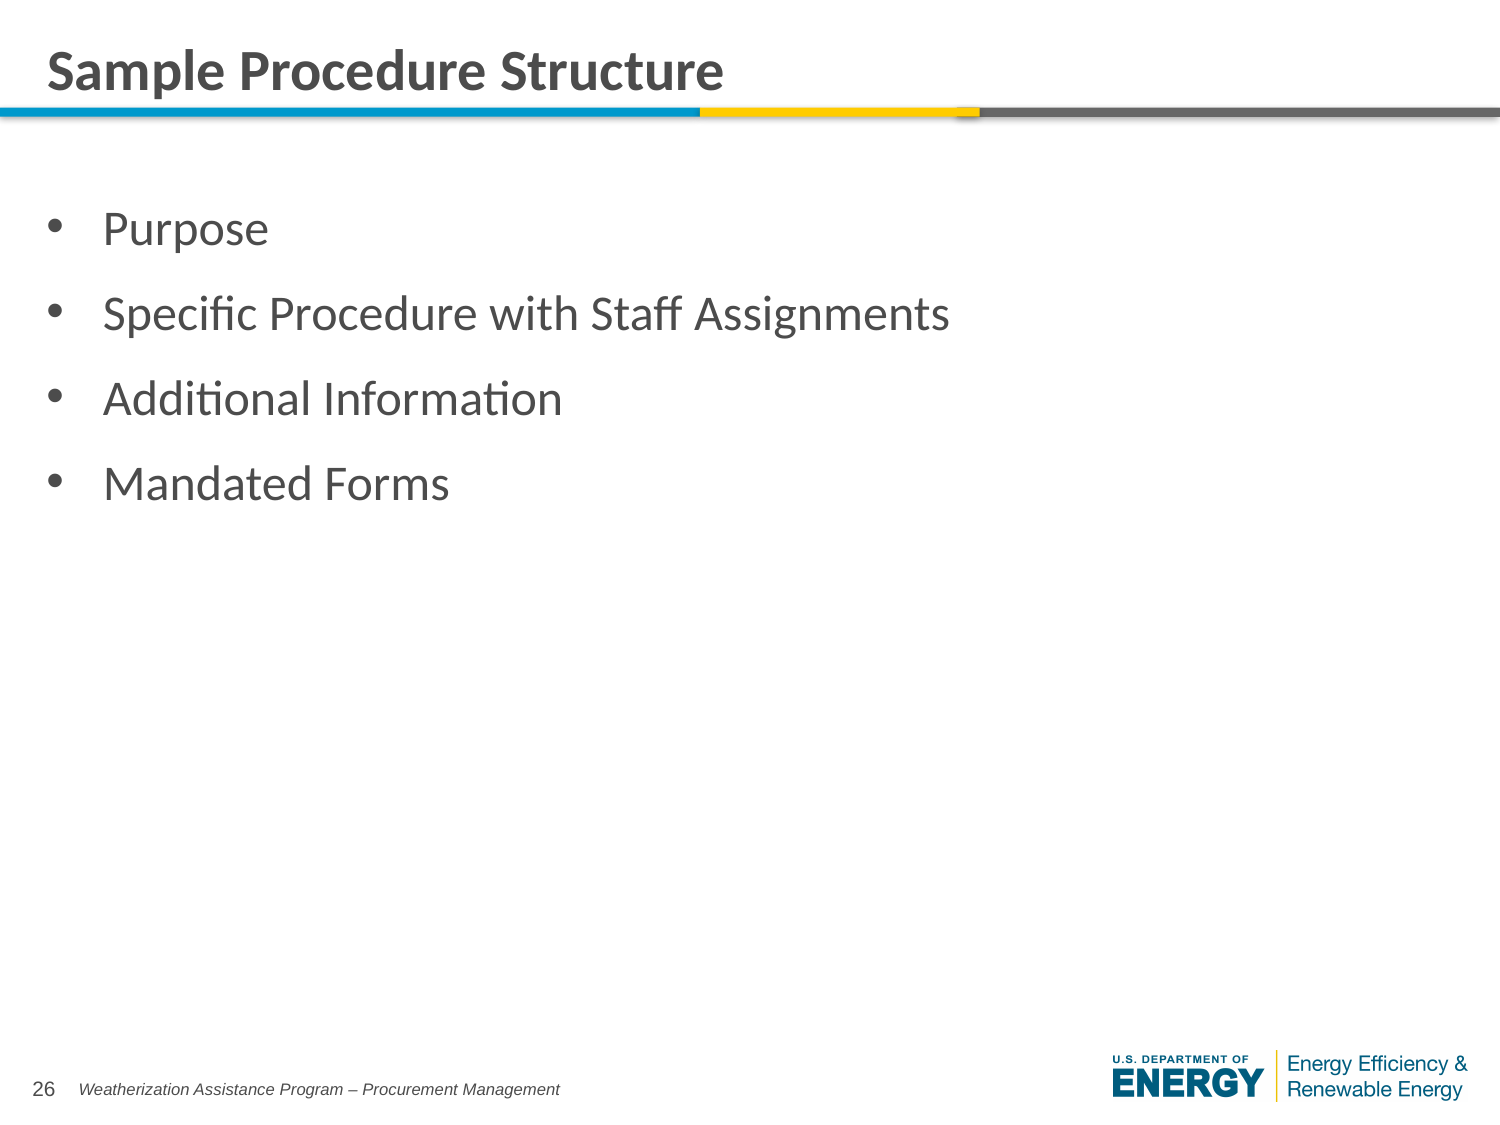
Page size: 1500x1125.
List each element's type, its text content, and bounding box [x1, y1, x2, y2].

title Sample Procedure Structure [32, 0, 1464, 134]
picture [1113, 1050, 1468, 1102]
list Purpose Specific Procedure with Staff Assignments Additional Information Mandated Forms [31, 187, 1464, 1041]
